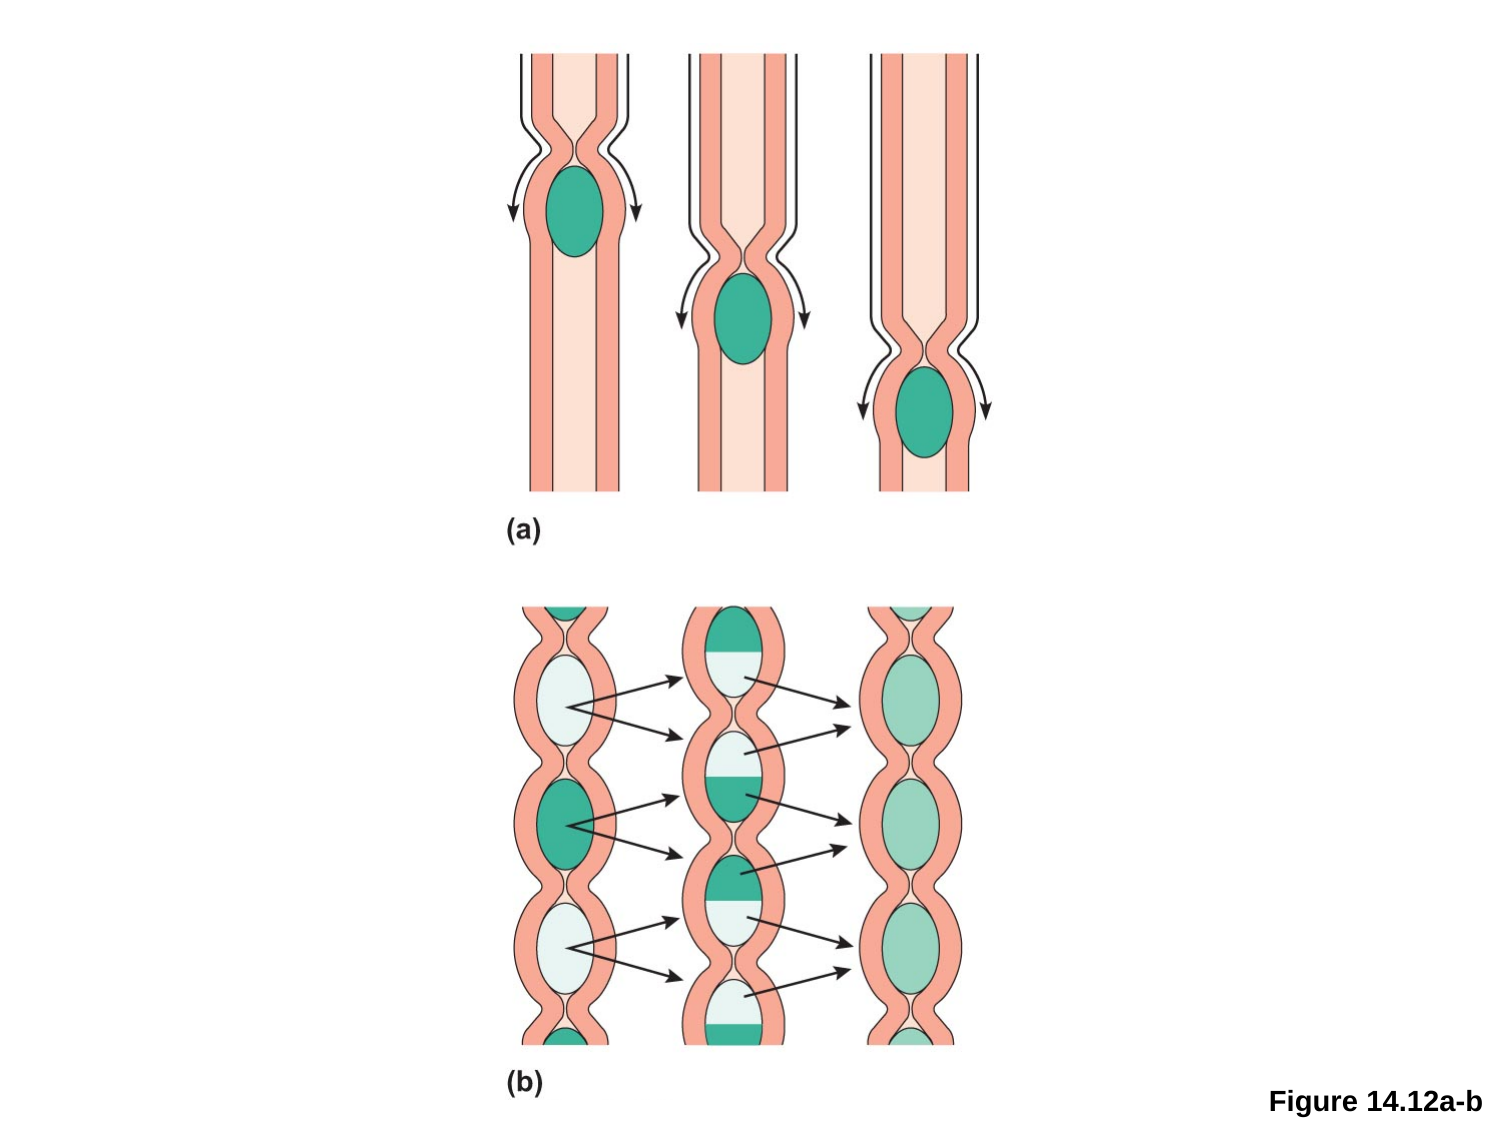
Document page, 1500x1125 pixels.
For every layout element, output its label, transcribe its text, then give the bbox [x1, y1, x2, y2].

text_box Figure 14.12a-b [1254, 1074, 1499, 1125]
picture [497, 43, 1003, 1101]
